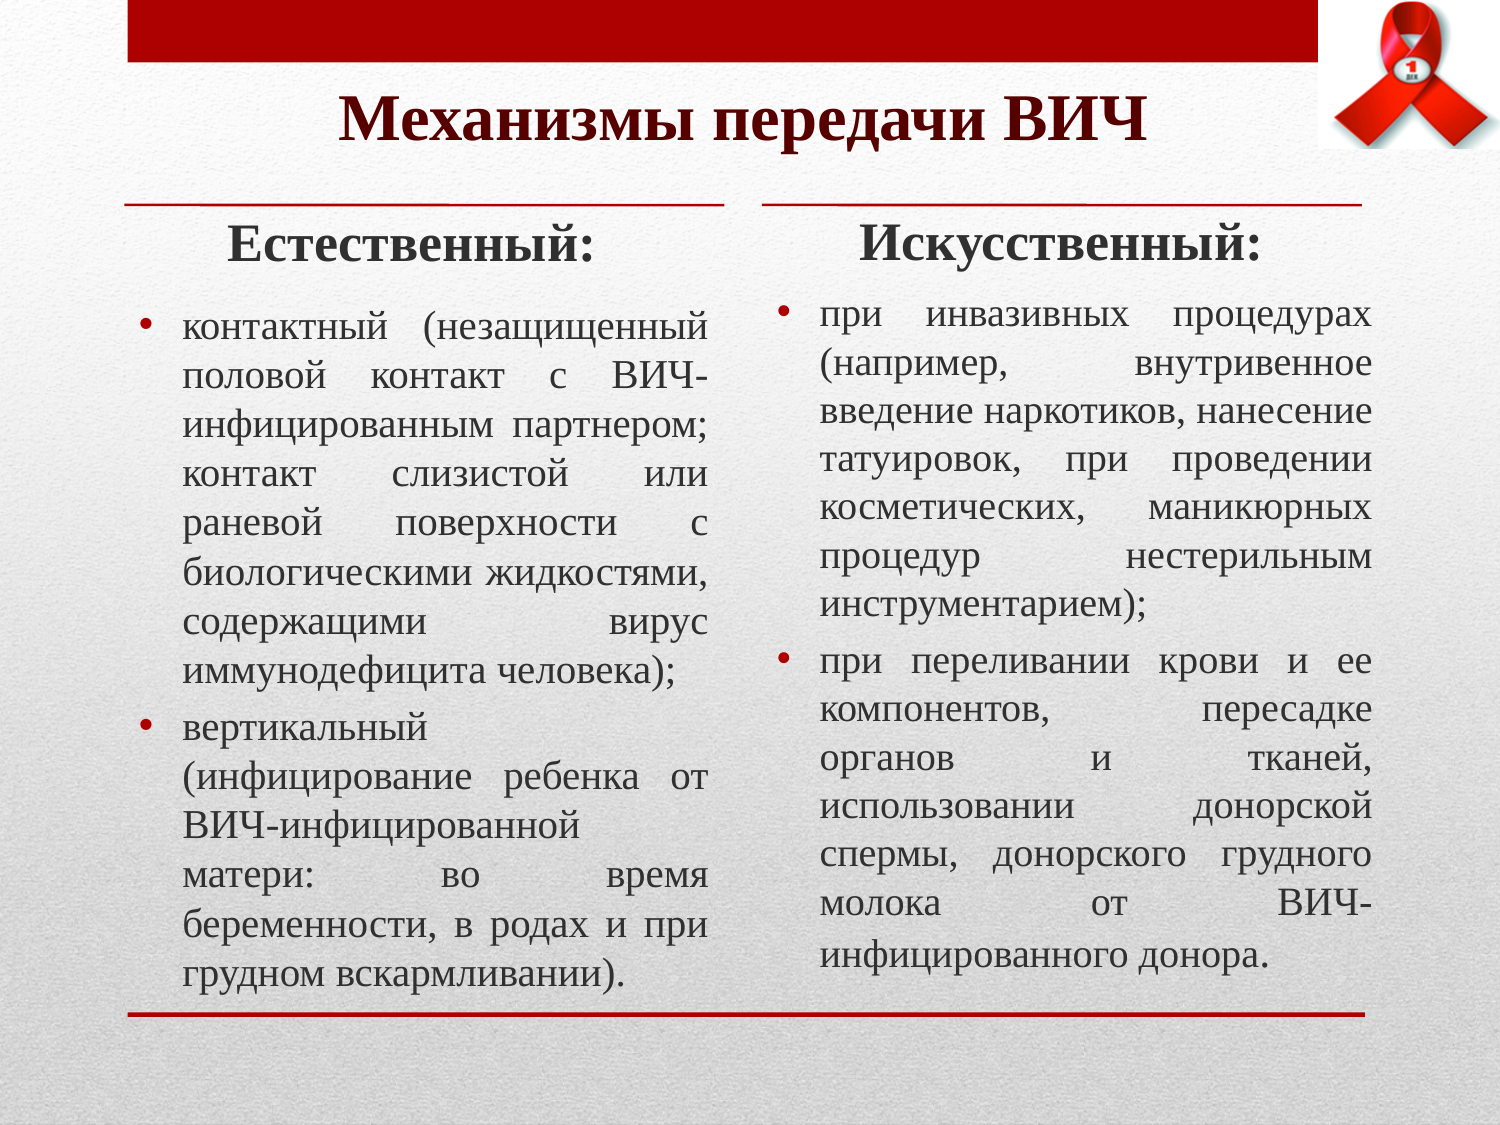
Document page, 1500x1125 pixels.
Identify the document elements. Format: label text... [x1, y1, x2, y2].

picture [1317, 0, 1500, 150]
list Искусственный: [761, 208, 1362, 278]
list контактный (незащищенный половой контакт с ВИЧ-инфицированным партнером; контакт слизистой или раневой поверхности с биологическими жидкостями, содержащими вирус иммунодефицита человека); вертикальный (инфицирование ребенка от ВИЧ-инфицированной матери: во время беременности, в родах и при грудном вскармливании). [123, 290, 724, 1016]
list при инвазивных процедурах (например, внутривенное введение наркотиков, нанесение татуировок, при проведении косметических, маникюрных процедур нестерильным инструментарием); при переливании крови и ее компонентов, пересадке органов и тканей, использовании донорской спермы, донорского грудного молока от ВИЧ-инфицированного донора. [761, 278, 1388, 1016]
list Естественный: [112, 219, 713, 362]
title Механизмы передачи ВИЧ [123, 66, 1365, 161]
